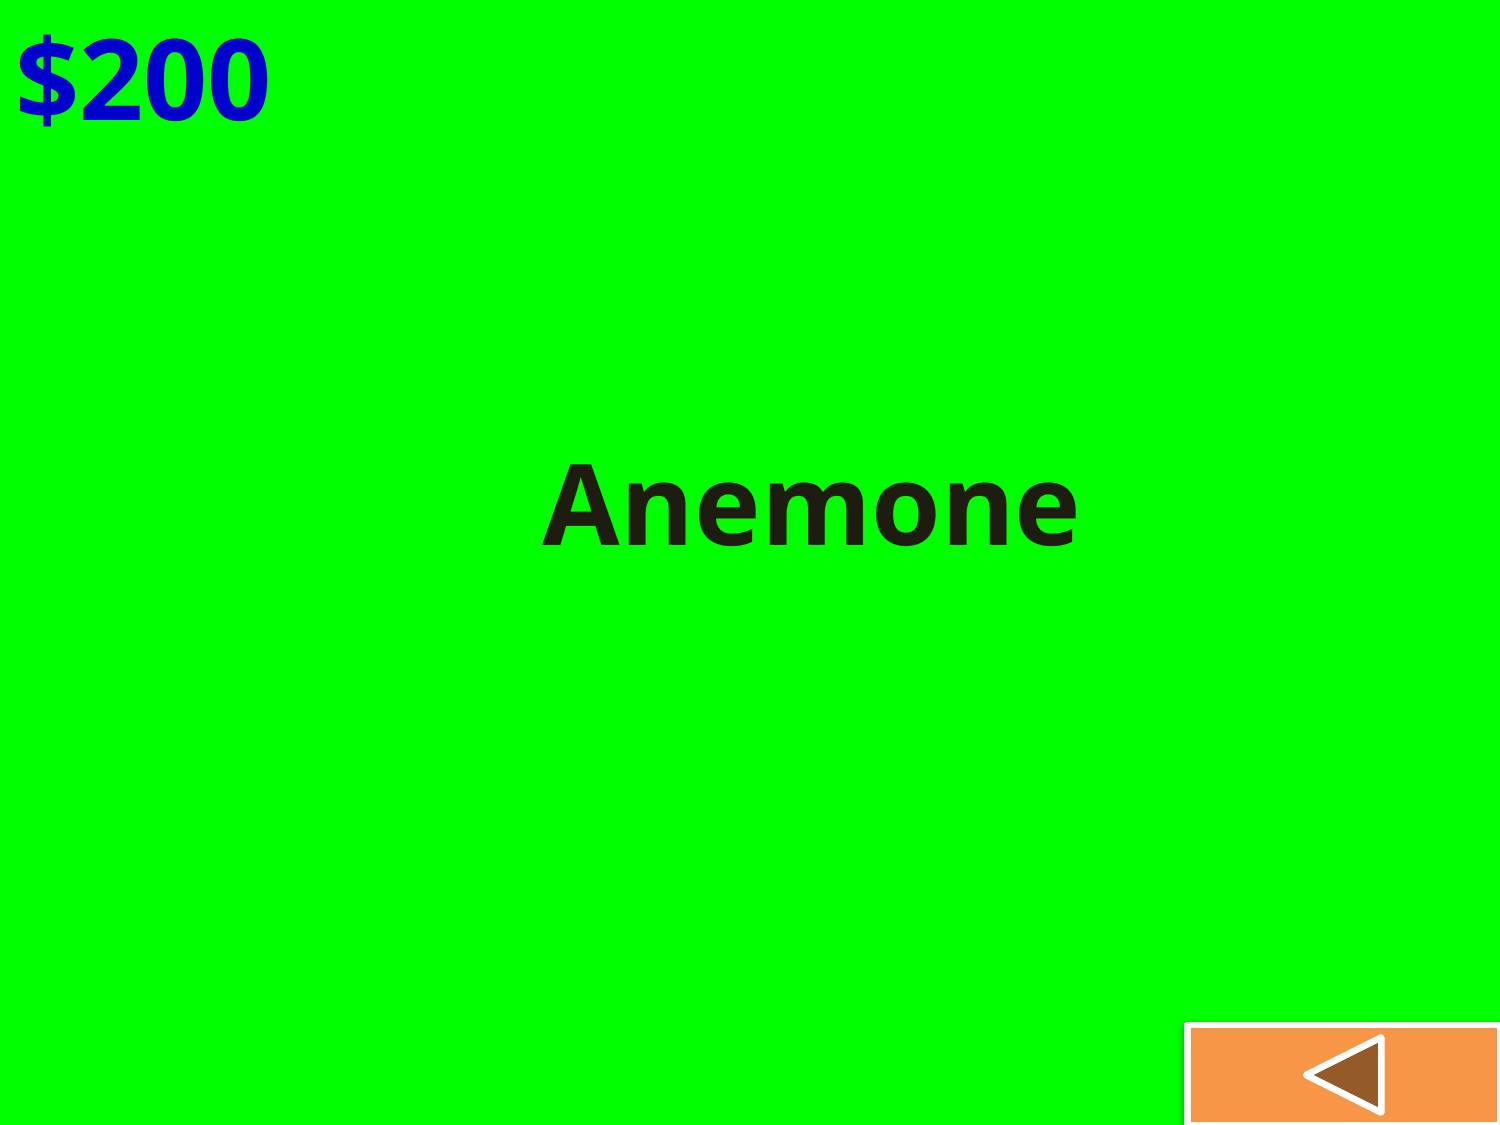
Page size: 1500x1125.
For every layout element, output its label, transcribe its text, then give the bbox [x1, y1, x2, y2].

text_box [1187, 1025, 1500, 1125]
text_box $200 [0, 0, 1425, 150]
text_box Anemone [99, 424, 1500, 575]
